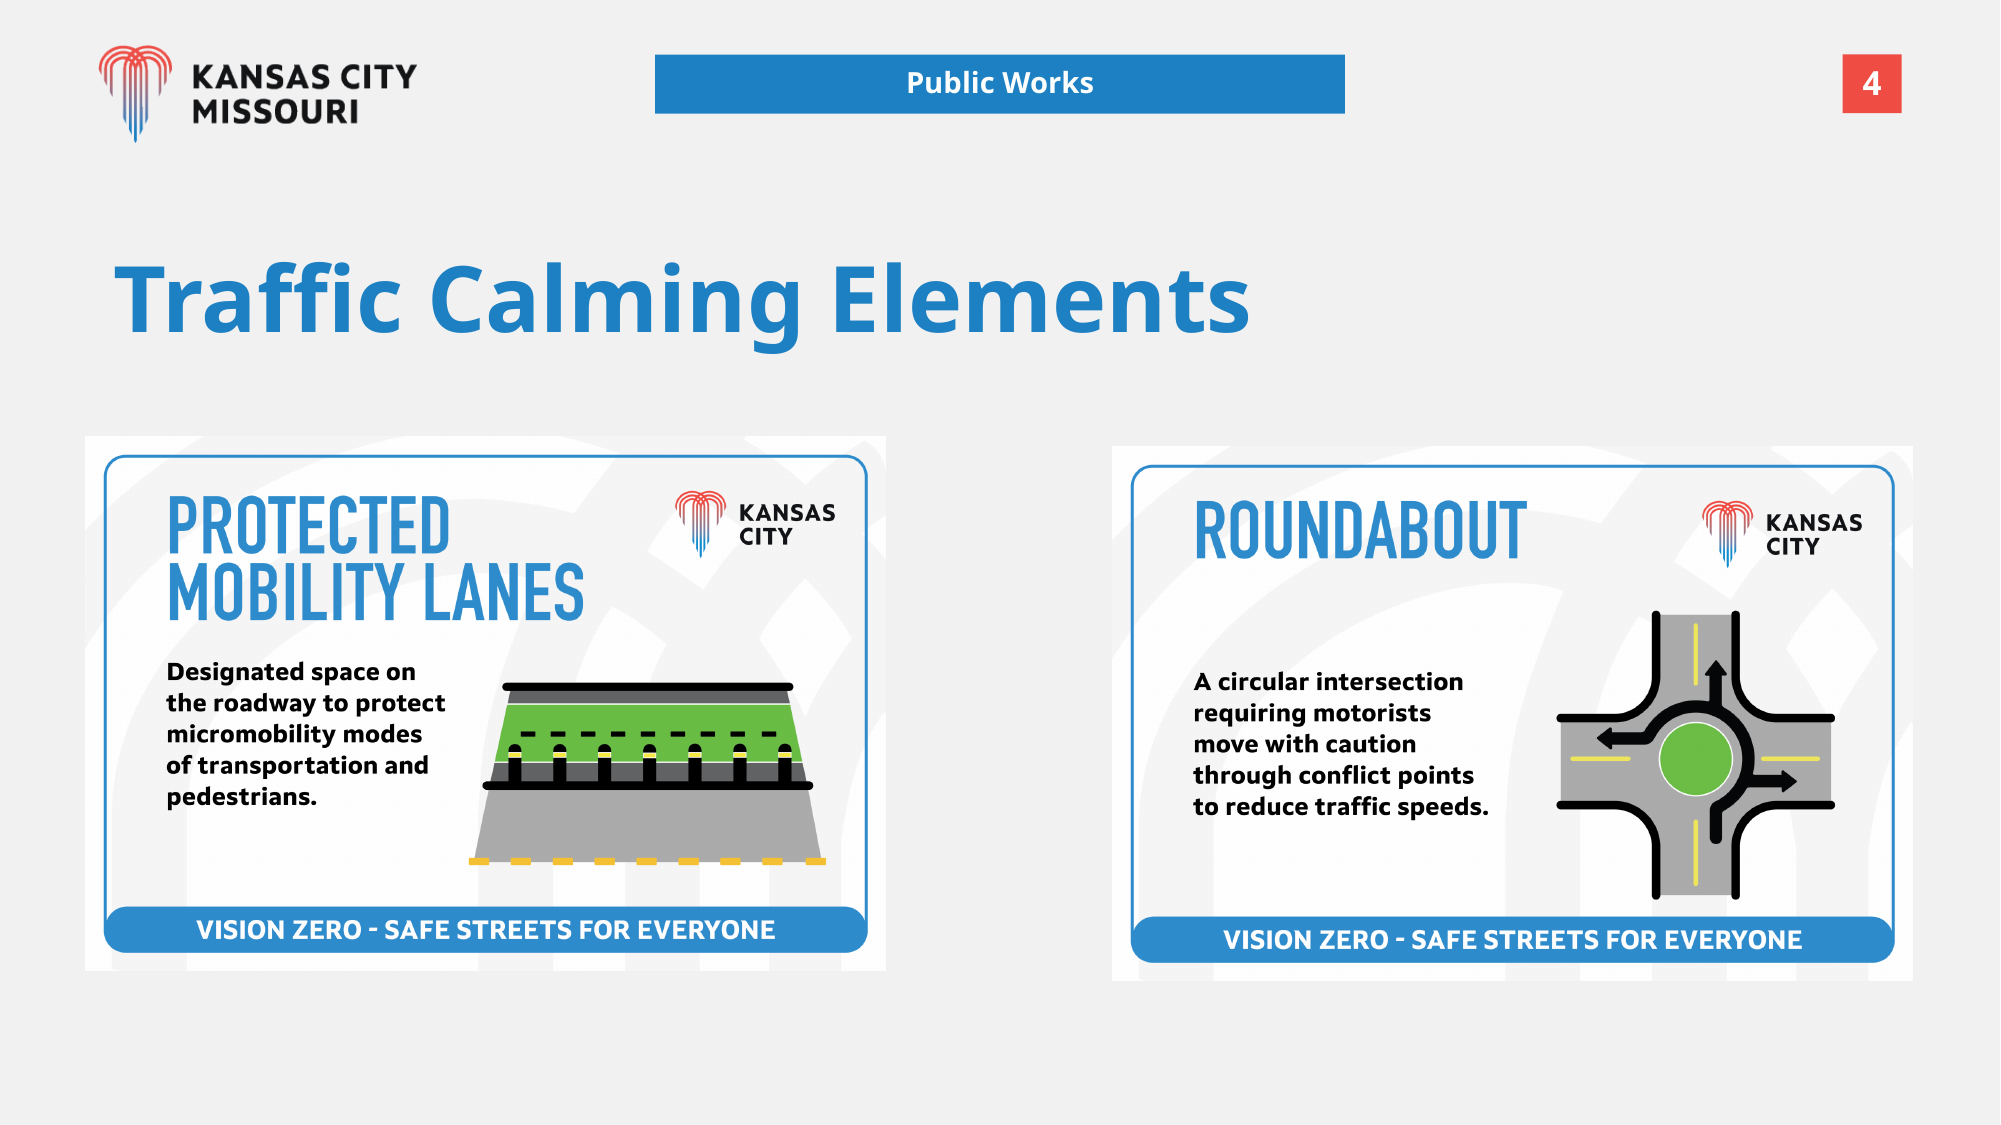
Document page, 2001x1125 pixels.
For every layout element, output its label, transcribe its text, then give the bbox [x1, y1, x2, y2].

picture [98, 45, 417, 143]
slide_number 4 [1831, 54, 1913, 115]
list Public Works [655, 54, 1345, 114]
title Traffic Calming Elements [98, 194, 1902, 412]
picture [85, 436, 886, 971]
picture [1112, 446, 1913, 981]
